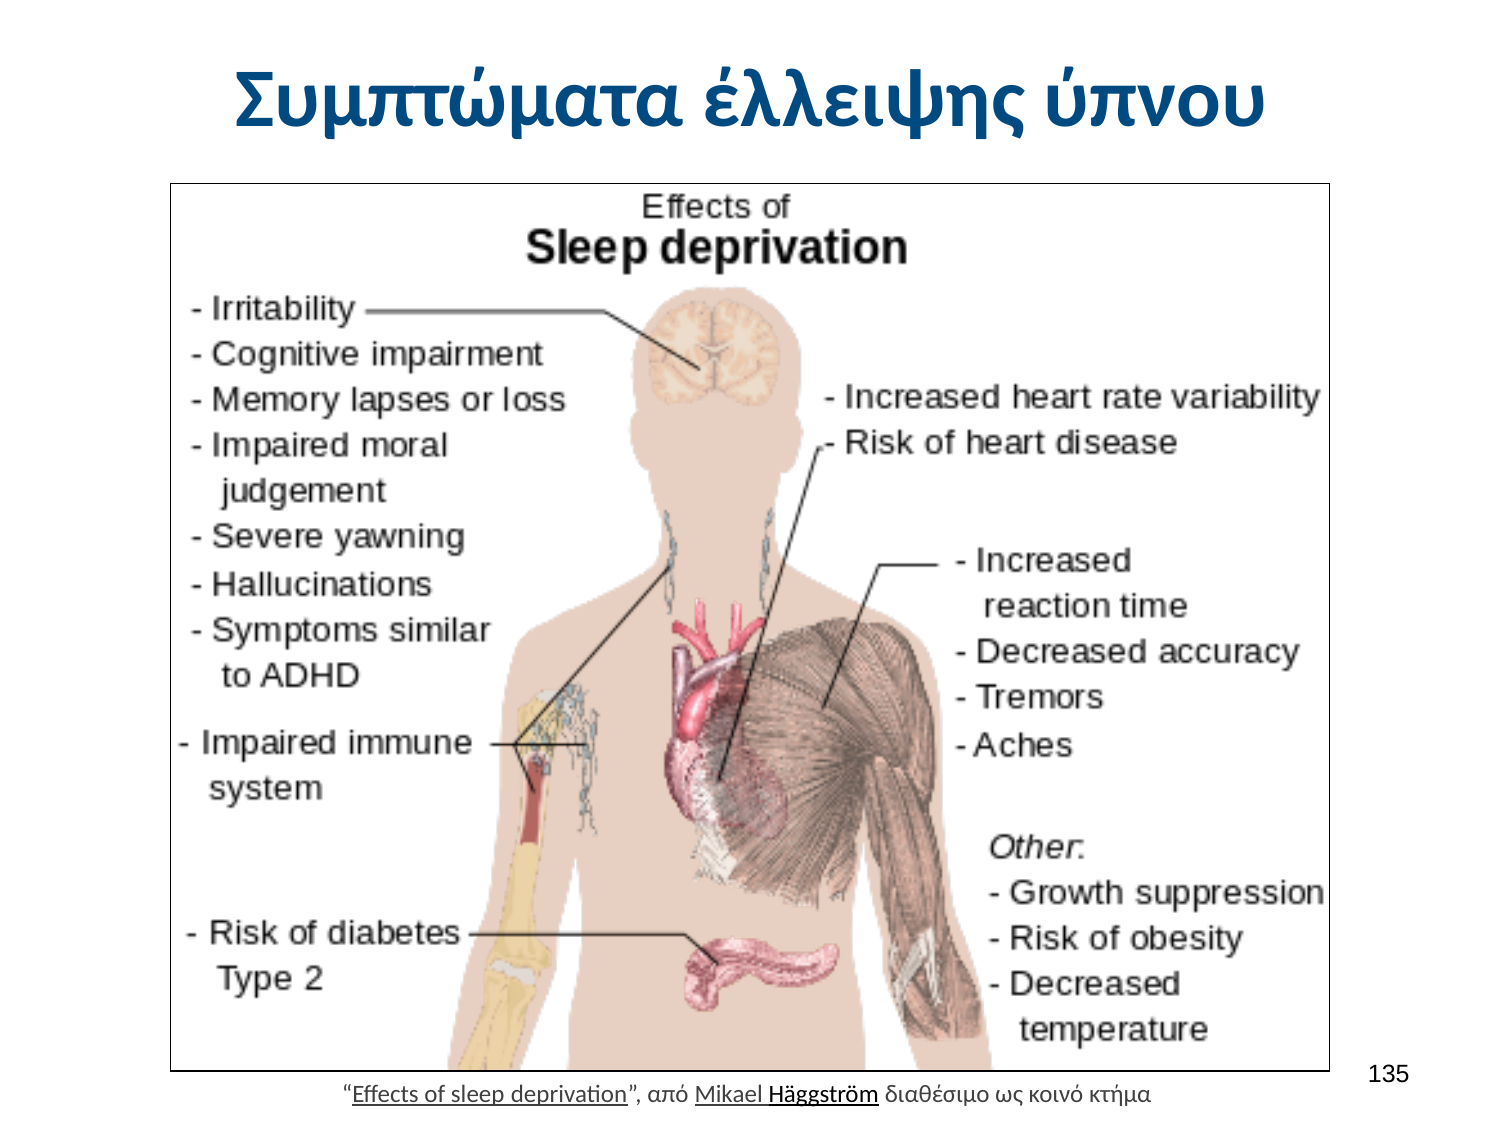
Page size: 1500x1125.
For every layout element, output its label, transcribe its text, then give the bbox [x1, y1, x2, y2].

text_box “Effects of sleep deprivation”, από Mikael Häggström διαθέσιμο ως κοινό κτήμα [165, 1073, 1329, 1116]
title Συμπτώματα έλλειψης ύπνου [76, 19, 1427, 169]
slide_number 134 [1074, 1042, 1425, 1103]
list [170, 184, 1329, 1071]
